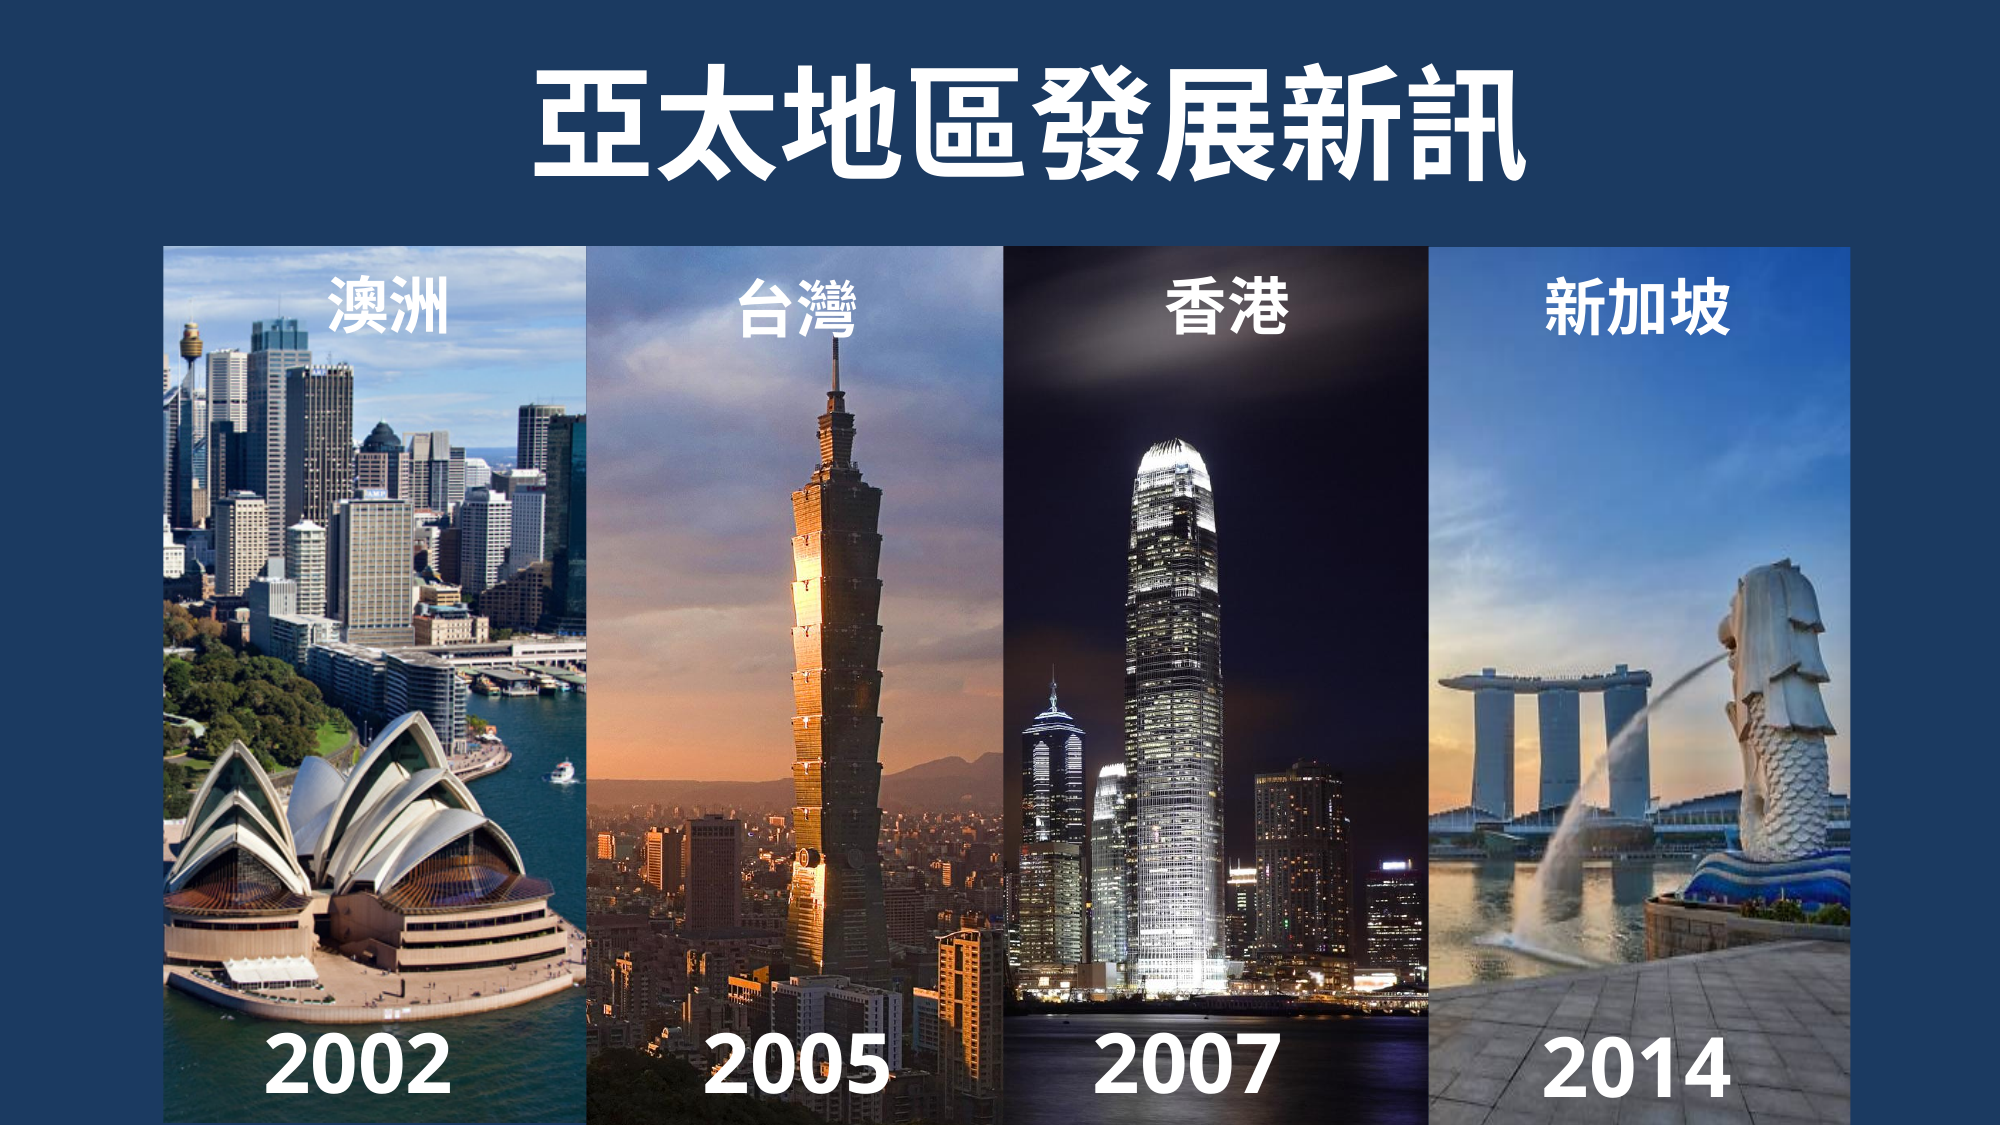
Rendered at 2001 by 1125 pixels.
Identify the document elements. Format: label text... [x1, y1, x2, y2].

title 亞太地區發展新訊 [373, 28, 1685, 211]
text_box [162, 246, 584, 1123]
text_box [1428, 246, 1851, 1125]
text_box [586, 246, 1001, 1125]
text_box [1003, 246, 1427, 1125]
